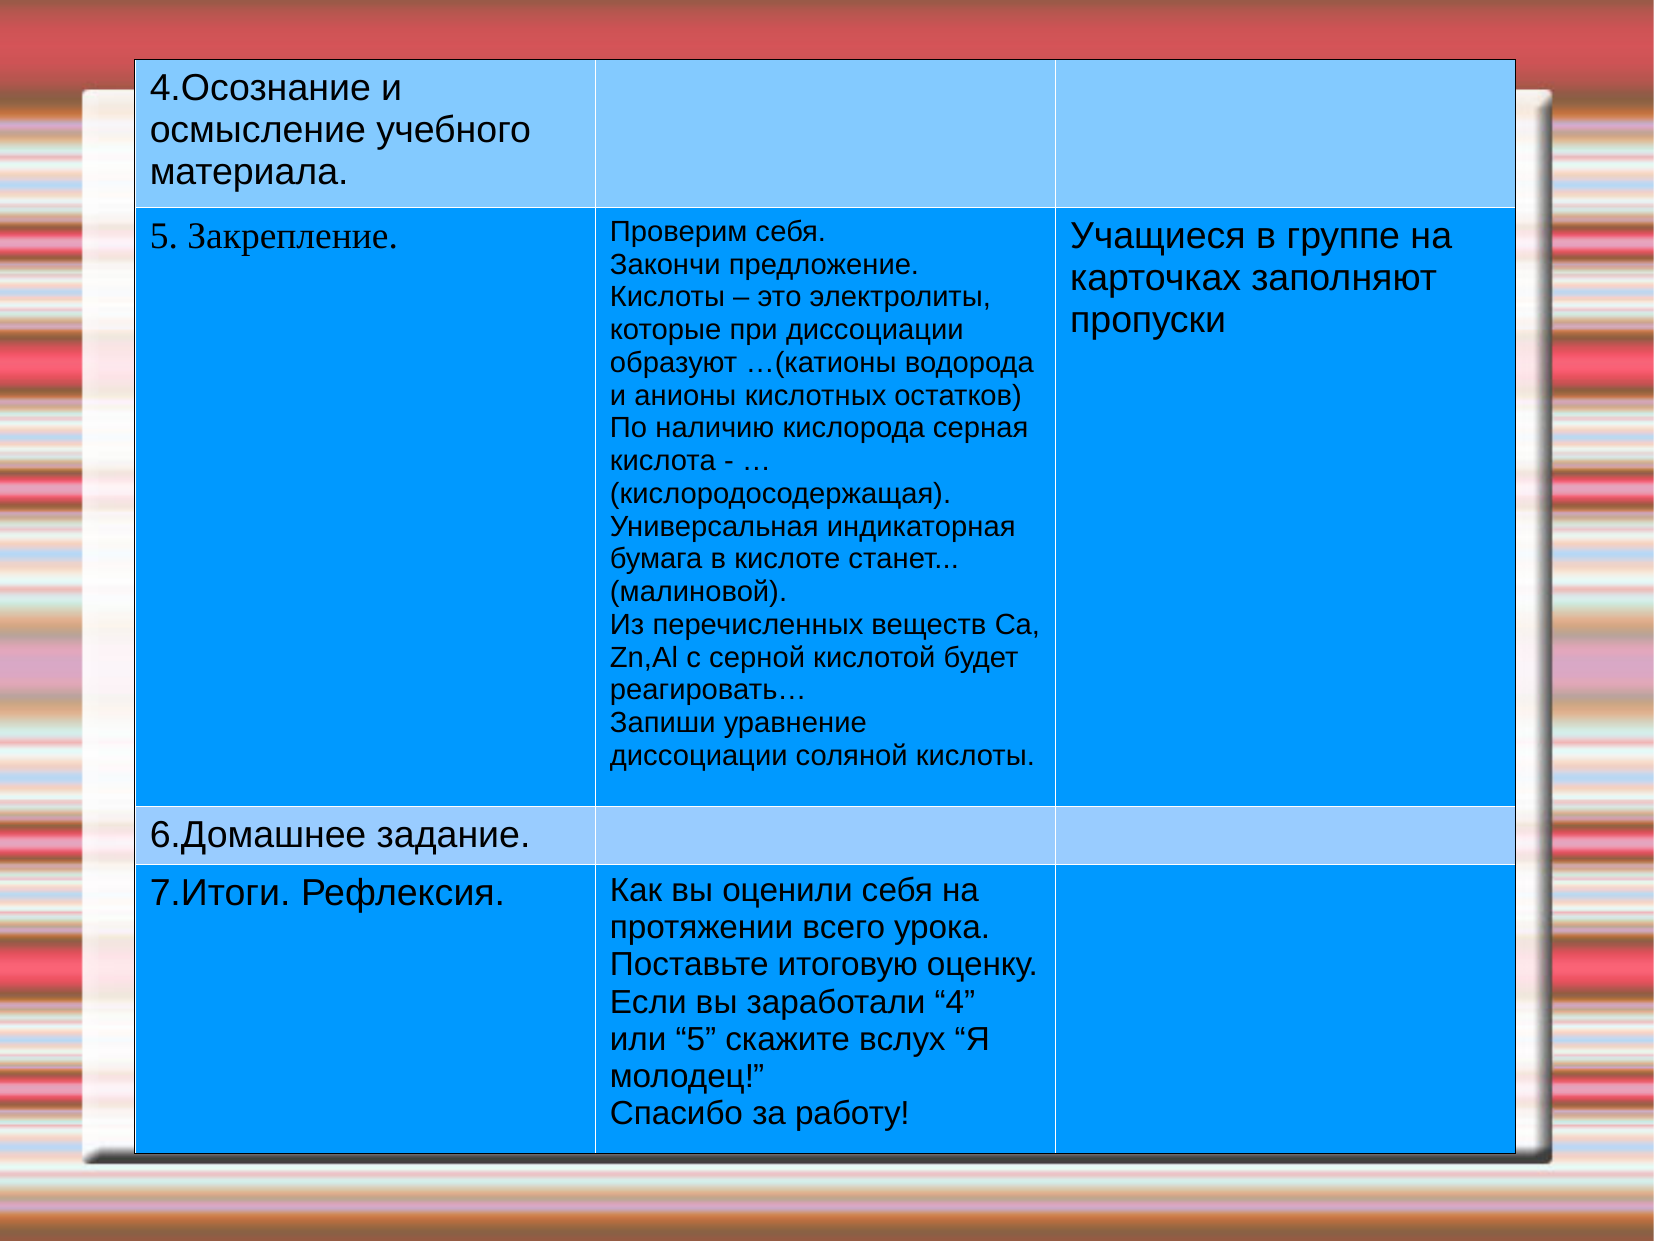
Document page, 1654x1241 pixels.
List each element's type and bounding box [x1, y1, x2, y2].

text_box [134, 58, 1517, 1154]
picture [0, 0, 1654, 1241]
